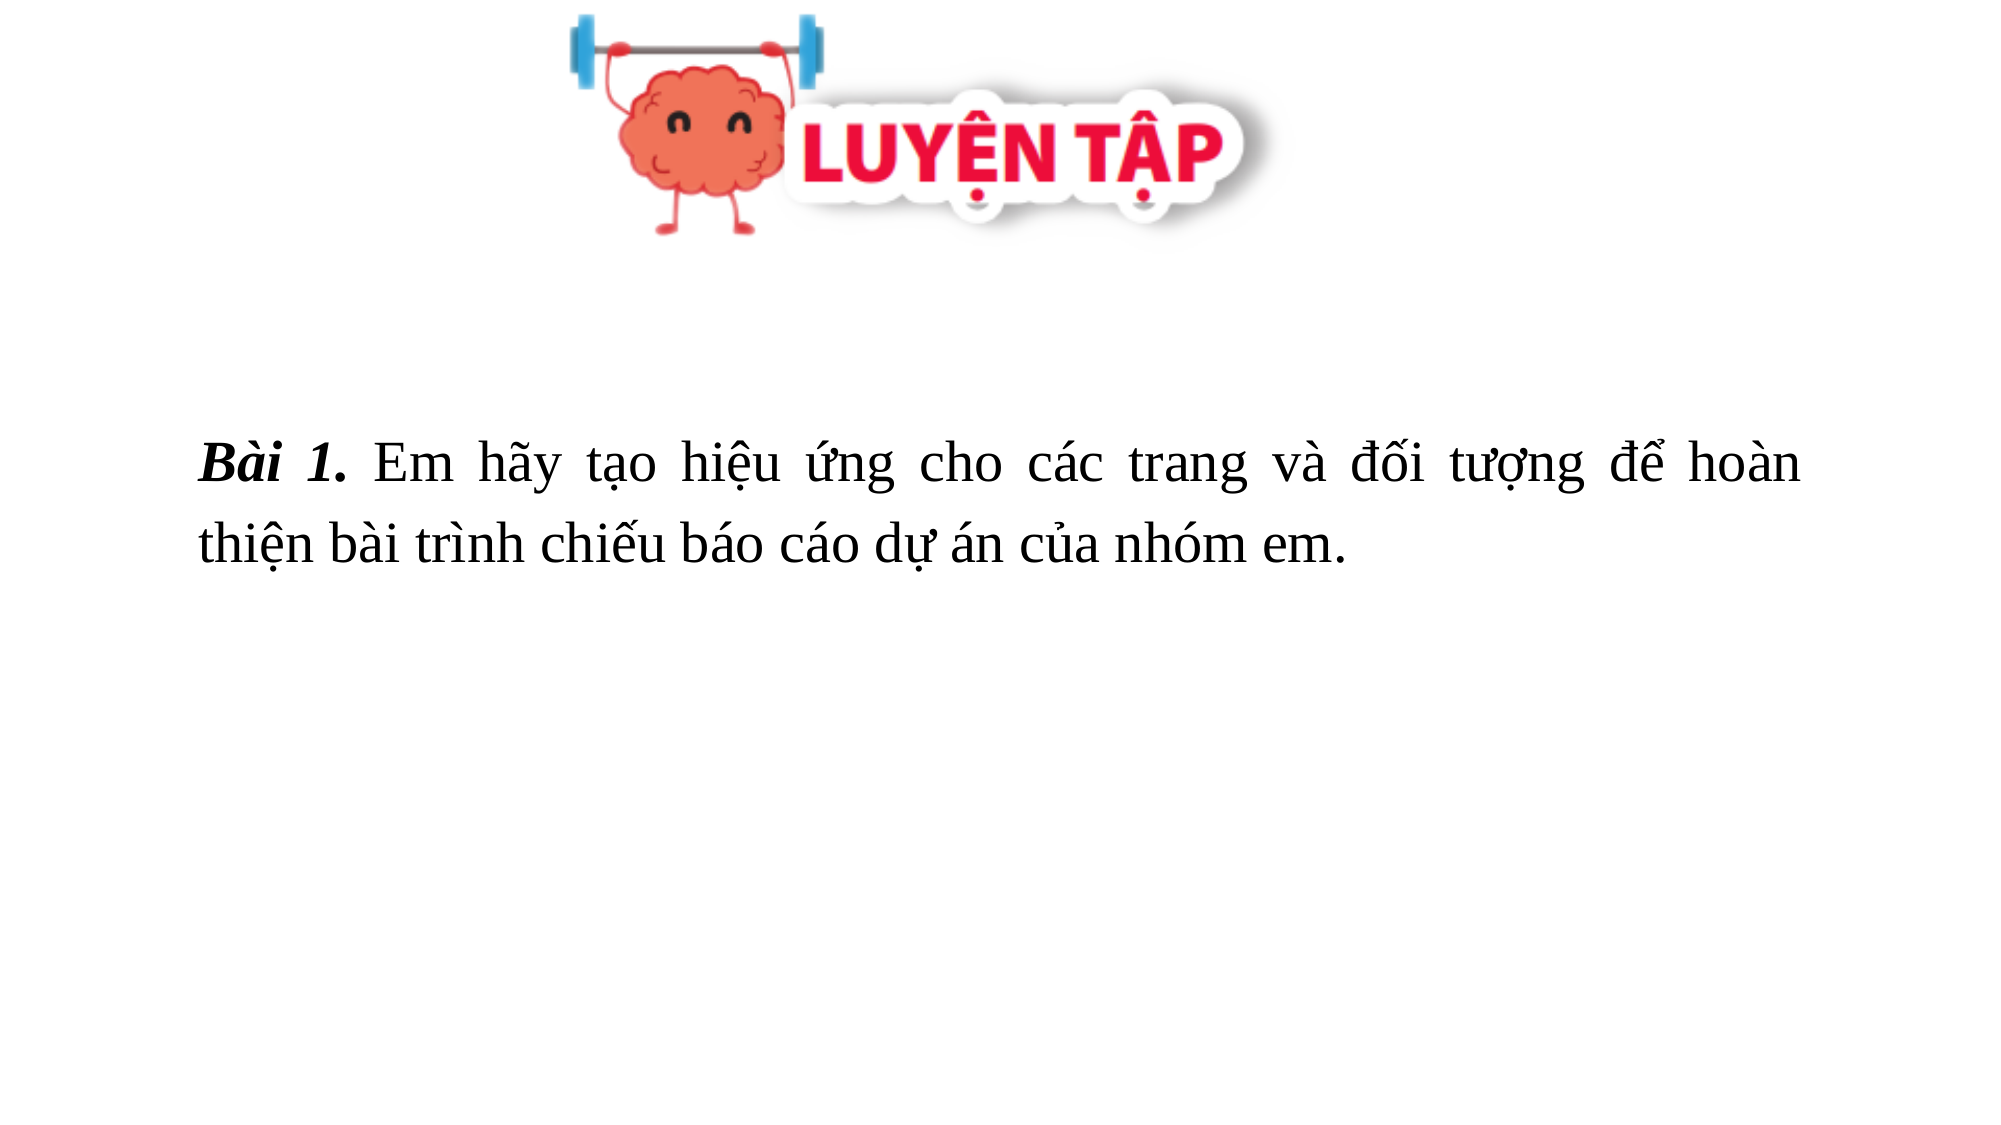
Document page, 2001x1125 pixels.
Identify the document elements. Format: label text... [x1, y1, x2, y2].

text_box Bài 1. Em hãy tạo hiệu ứng cho các trang và đối tượng để hoàn thiện bài trình chiếu báo cáo dự án của nhóm em. [183, 405, 1818, 582]
picture [539, 0, 1327, 289]
